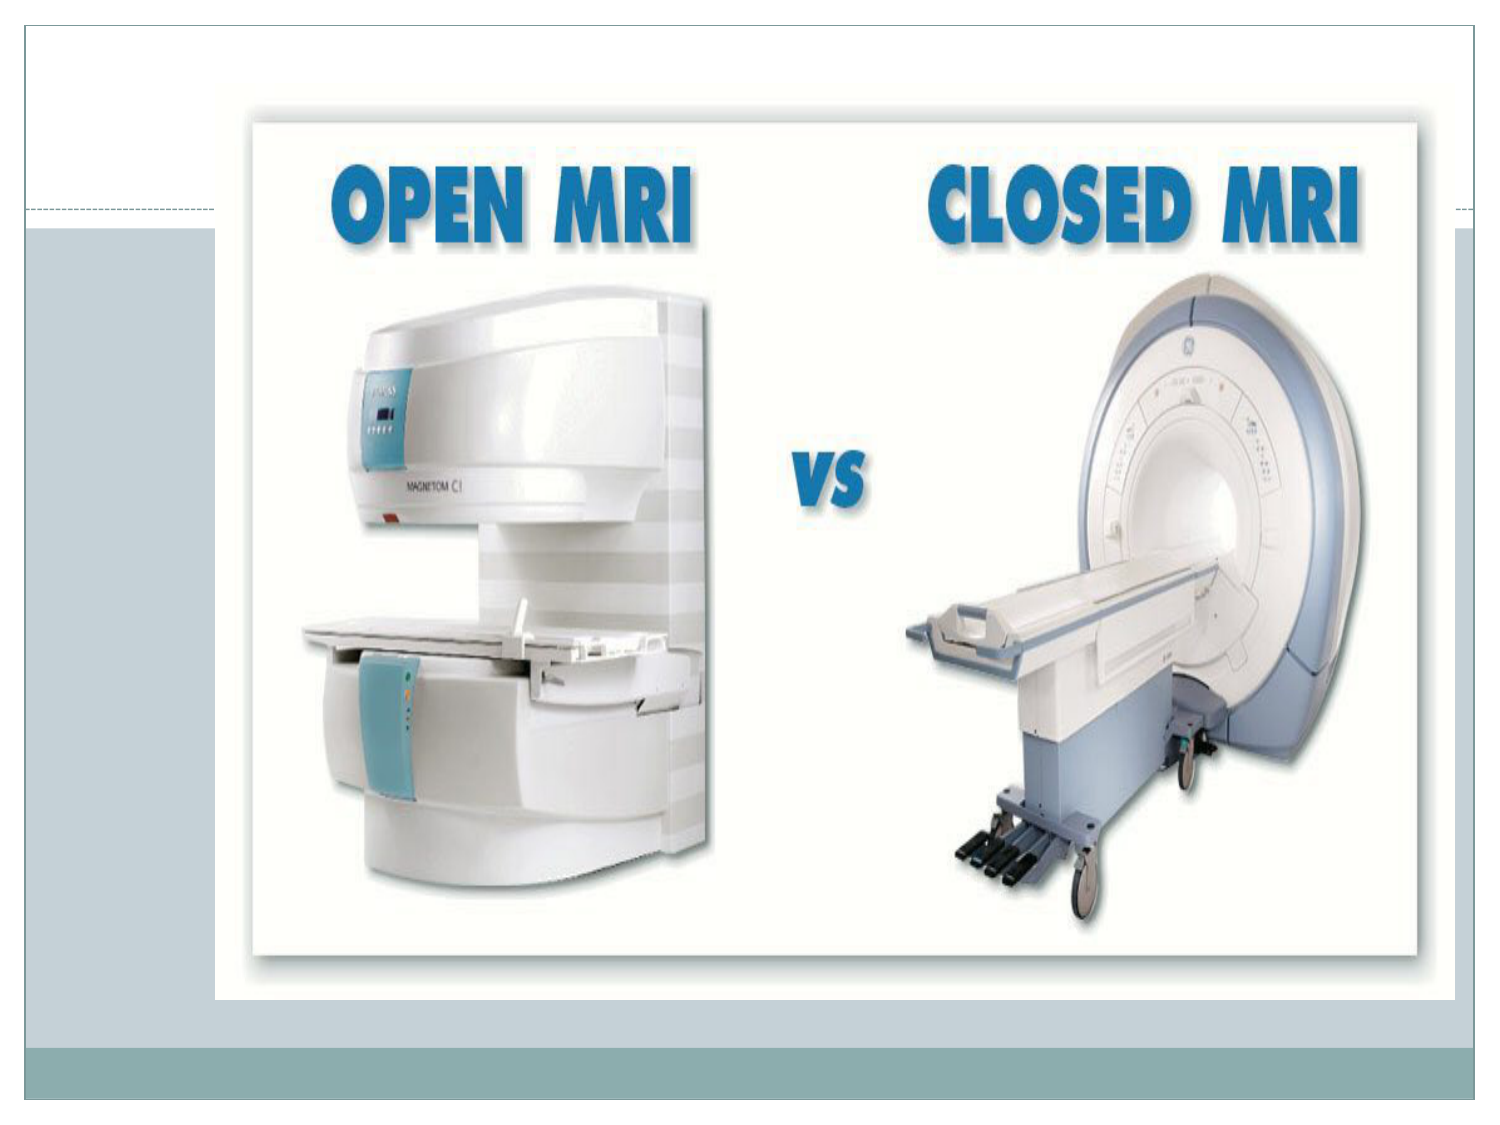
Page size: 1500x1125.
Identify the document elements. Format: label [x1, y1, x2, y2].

list [215, 83, 1455, 1001]
